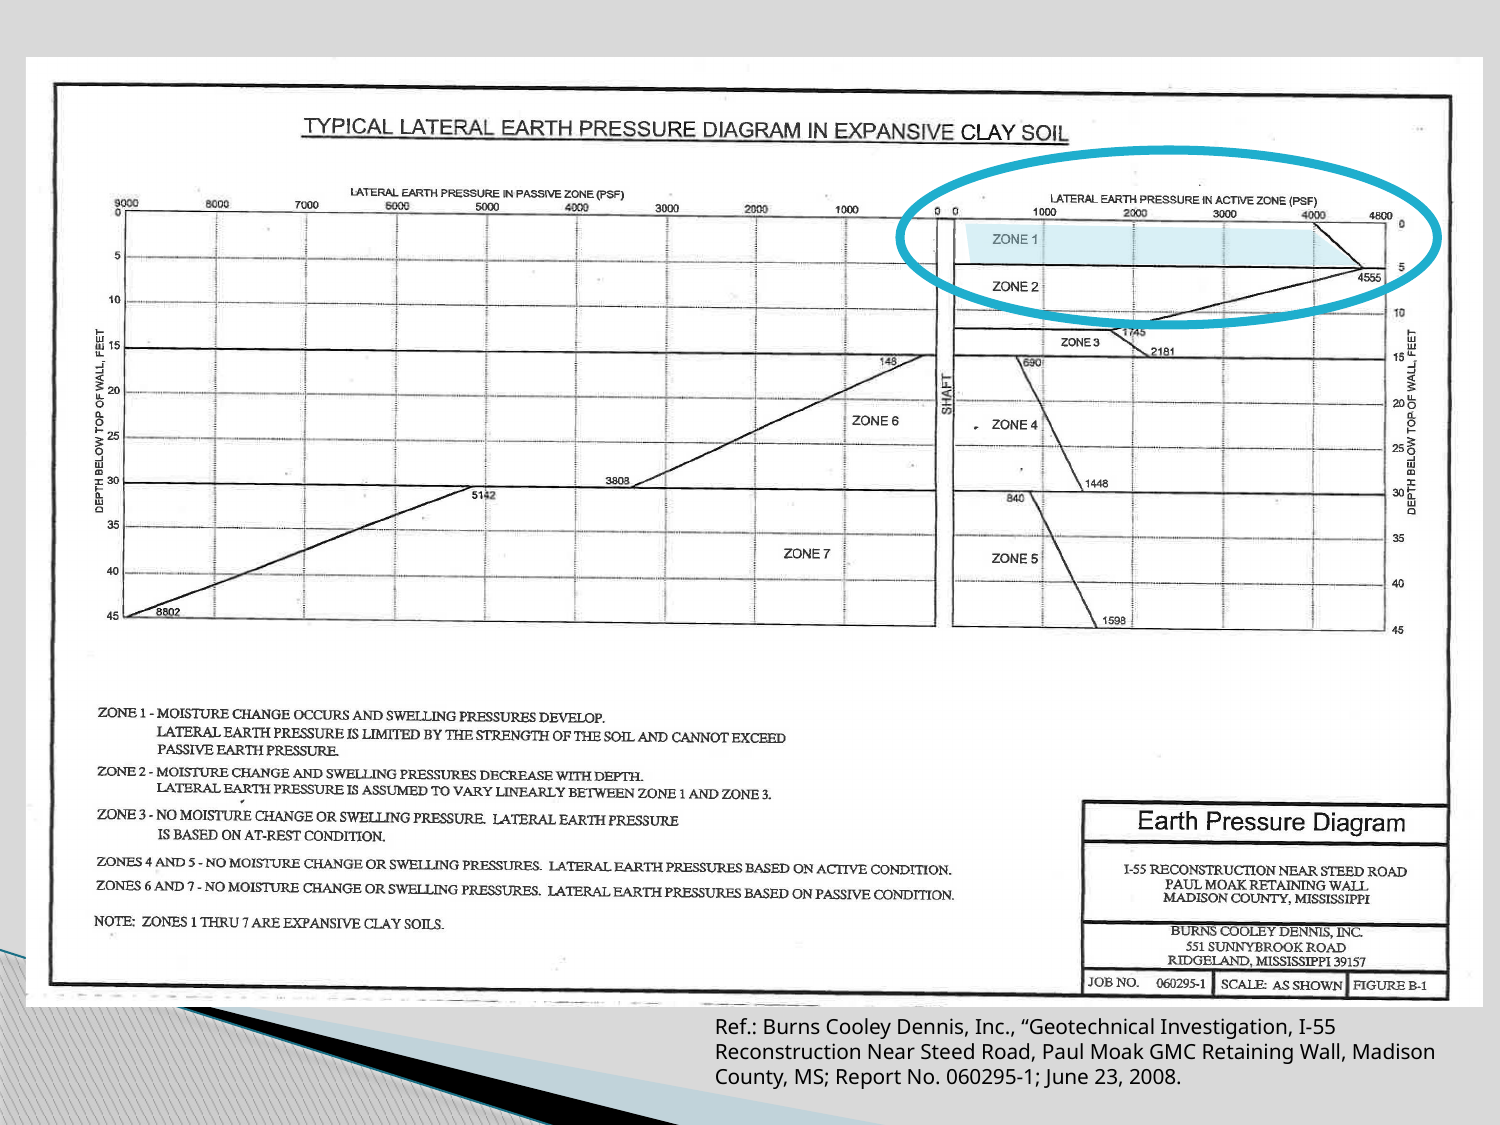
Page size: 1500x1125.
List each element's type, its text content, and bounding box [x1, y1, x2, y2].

picture [25, 57, 1484, 1007]
text_box Ref.: Burns Cooley Dennis, Inc., “Geotechnical Investigation, I-55 Reconstruction Near Steed Road, Paul Moak GMC Retaining Wall, Madison County, MS; Report No. 060295-1; June 23, 2008. [699, 1017, 1458, 1096]
